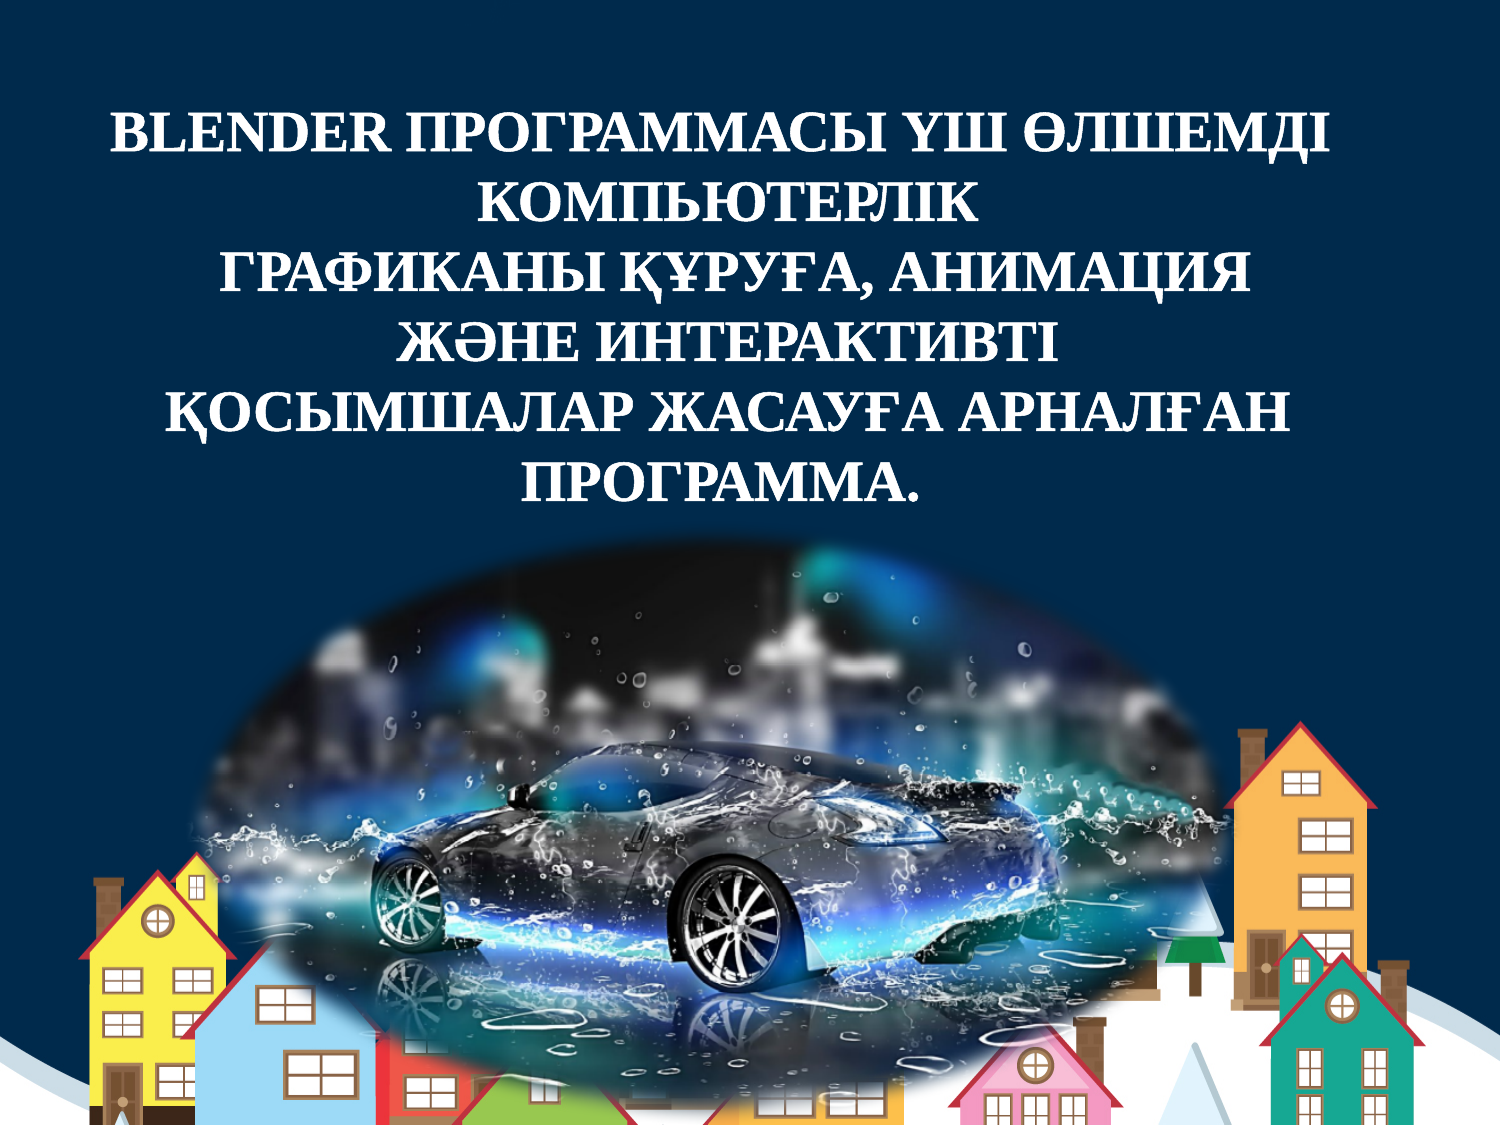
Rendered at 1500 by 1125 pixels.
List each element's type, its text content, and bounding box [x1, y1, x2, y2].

text_box BLENDER ПРОГРАММАСЫ ҮШ ӨЛШЕМДІ КОМПЬЮТЕРЛІК ГРАФИКАНЫ ҚҰРУҒА, АНИМАЦИЯ ЖӘНЕ ИНТЕРАКТИВТІ ҚОСЫМШАЛАР ЖАСАУҒА АРНАЛҒАН ПРОГРАММА. [95, 85, 1361, 520]
picture [0, 0, 1500, 1125]
